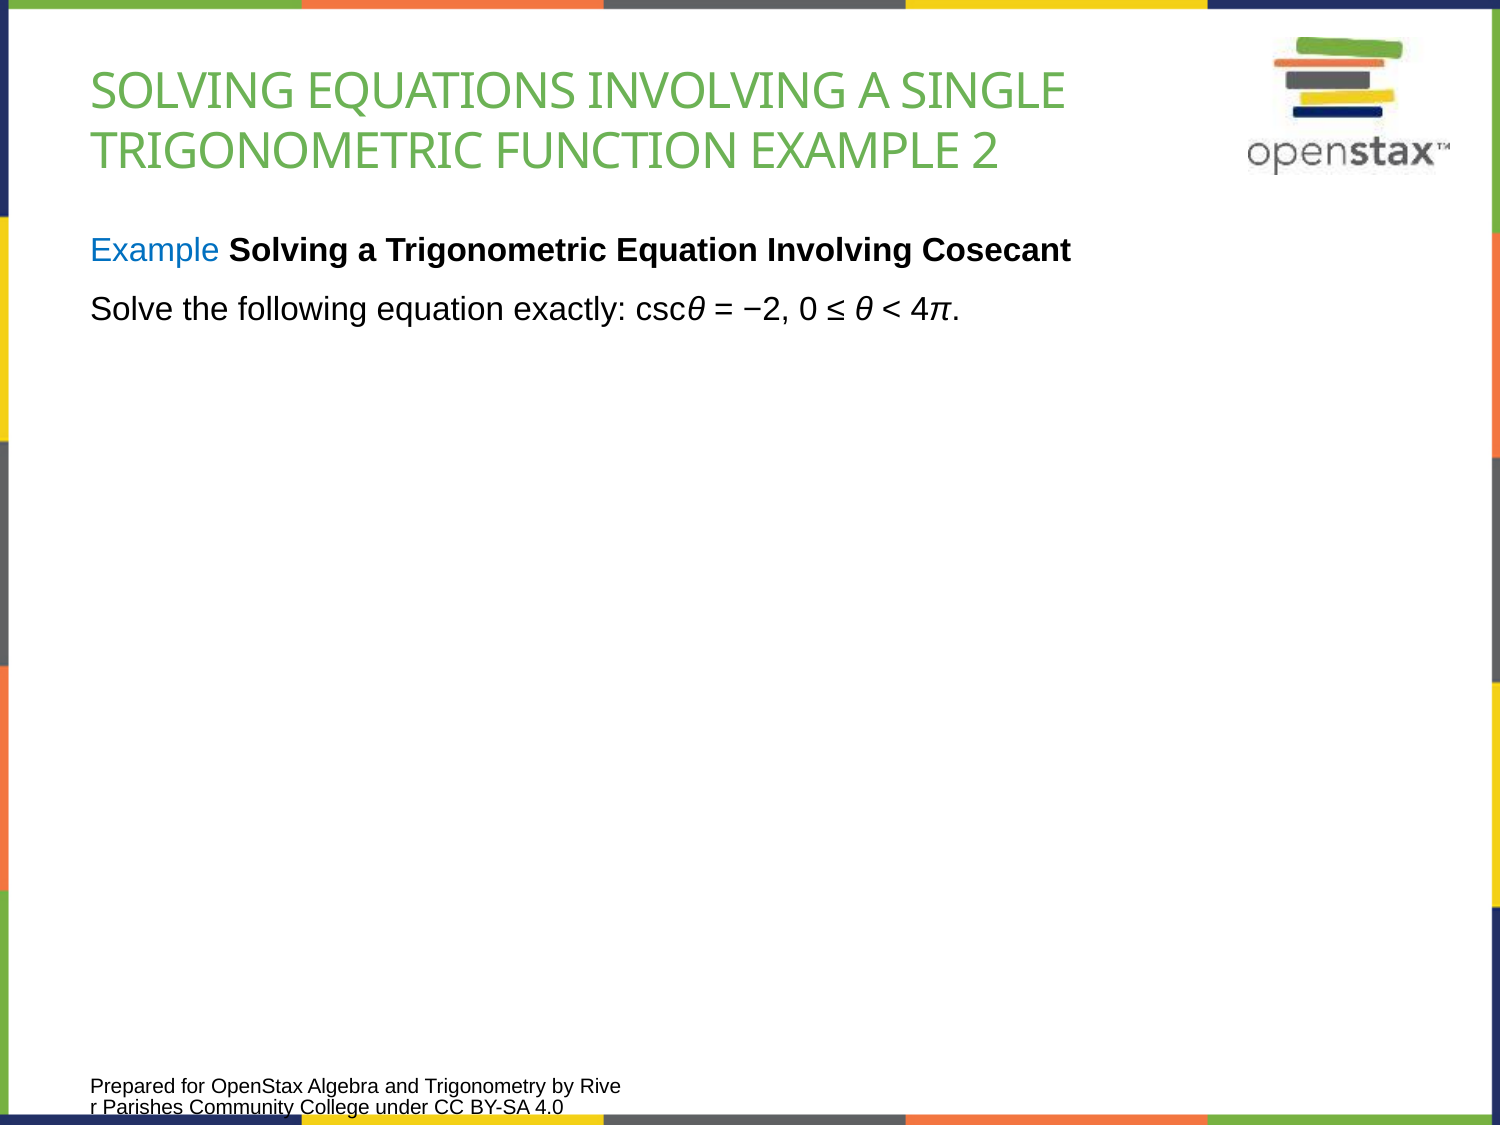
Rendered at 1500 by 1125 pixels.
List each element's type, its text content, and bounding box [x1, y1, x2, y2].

list Example Solving a Trigonometric Equation Involving Cosecant Solve the following equation exactly: cscθ = −2, 0 ≤ θ < 4π. [75, 220, 1398, 367]
title Solving Equations Involving a Single Trigonometric Function example 2 [75, 39, 1398, 186]
picture [0, 0, 1500, 1125]
footer Prepared for OpenStax Algebra and Trigonometry by River Parishes Community College under CC BY-SA 4.0 [75, 1065, 638, 1112]
